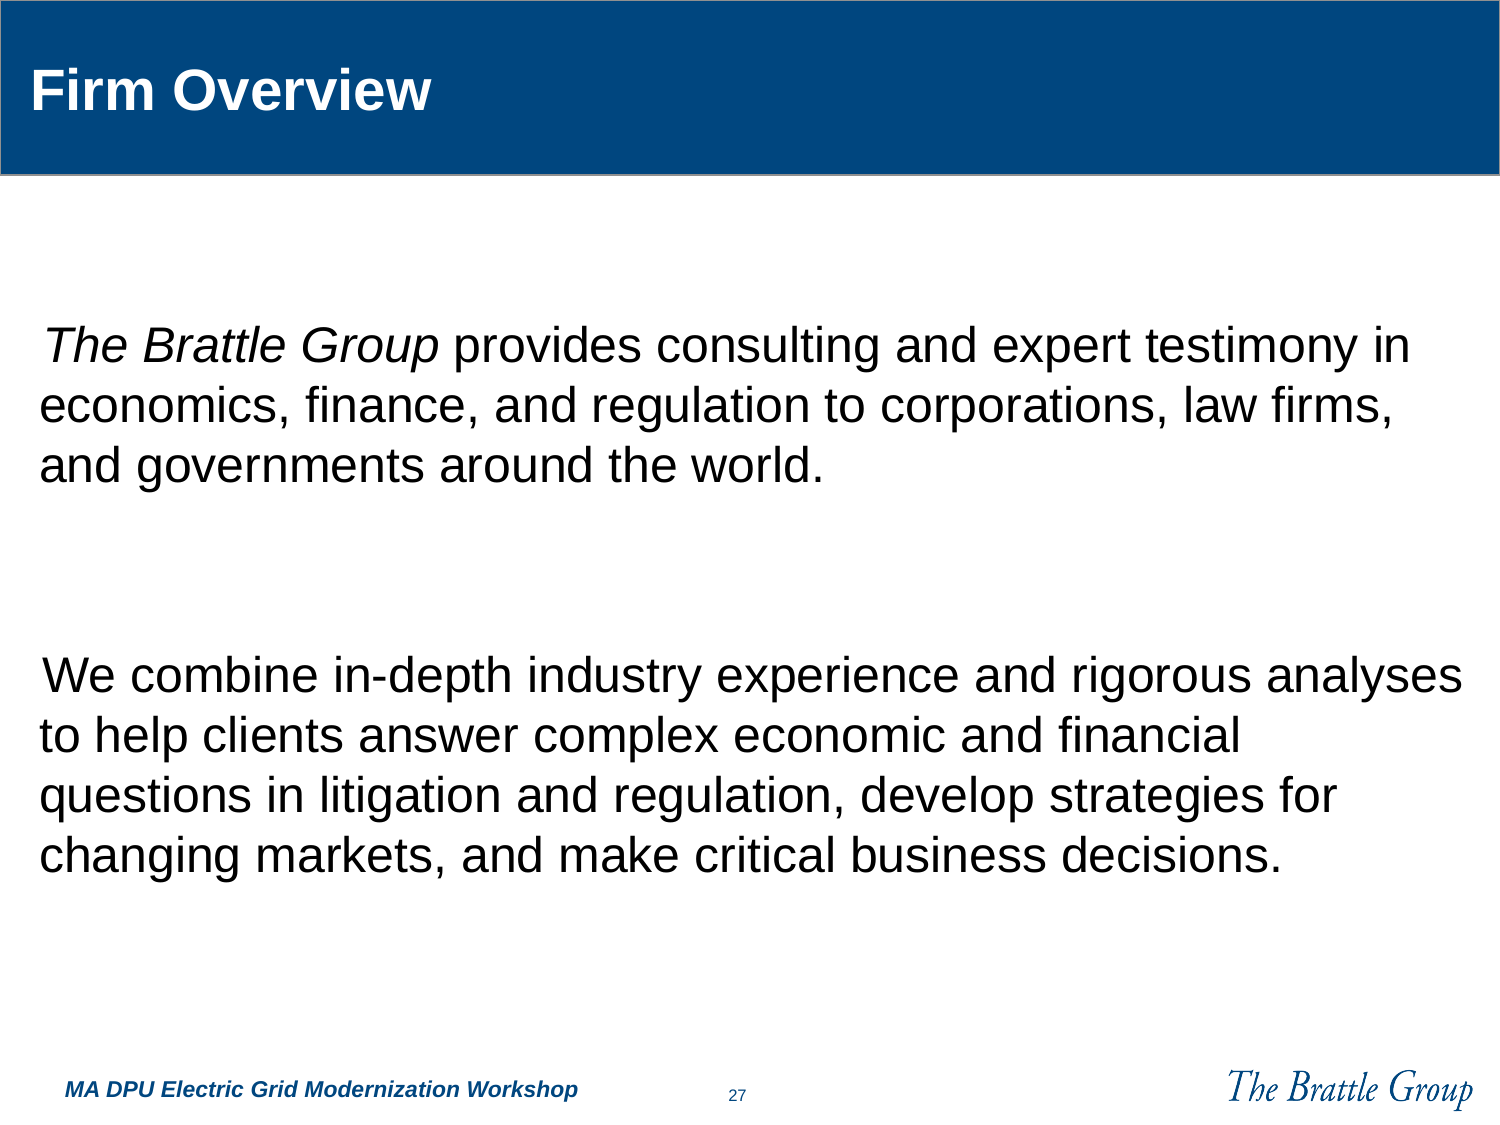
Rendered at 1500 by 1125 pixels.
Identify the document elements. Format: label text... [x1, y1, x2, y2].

title Firm Overview [0, 0, 1500, 176]
list The Brattle Group provides consulting and expert testimony in economics, finance, and regulation to corporations, law firms, and governments around the world. We combine in-depth industry experience and rigorous analyses to help clients answer complex economic and financial questions in litigation and regulation, develop strategies for changing markets, and make critical business decisions. [0, 305, 1500, 900]
picture [1227, 1065, 1475, 1113]
